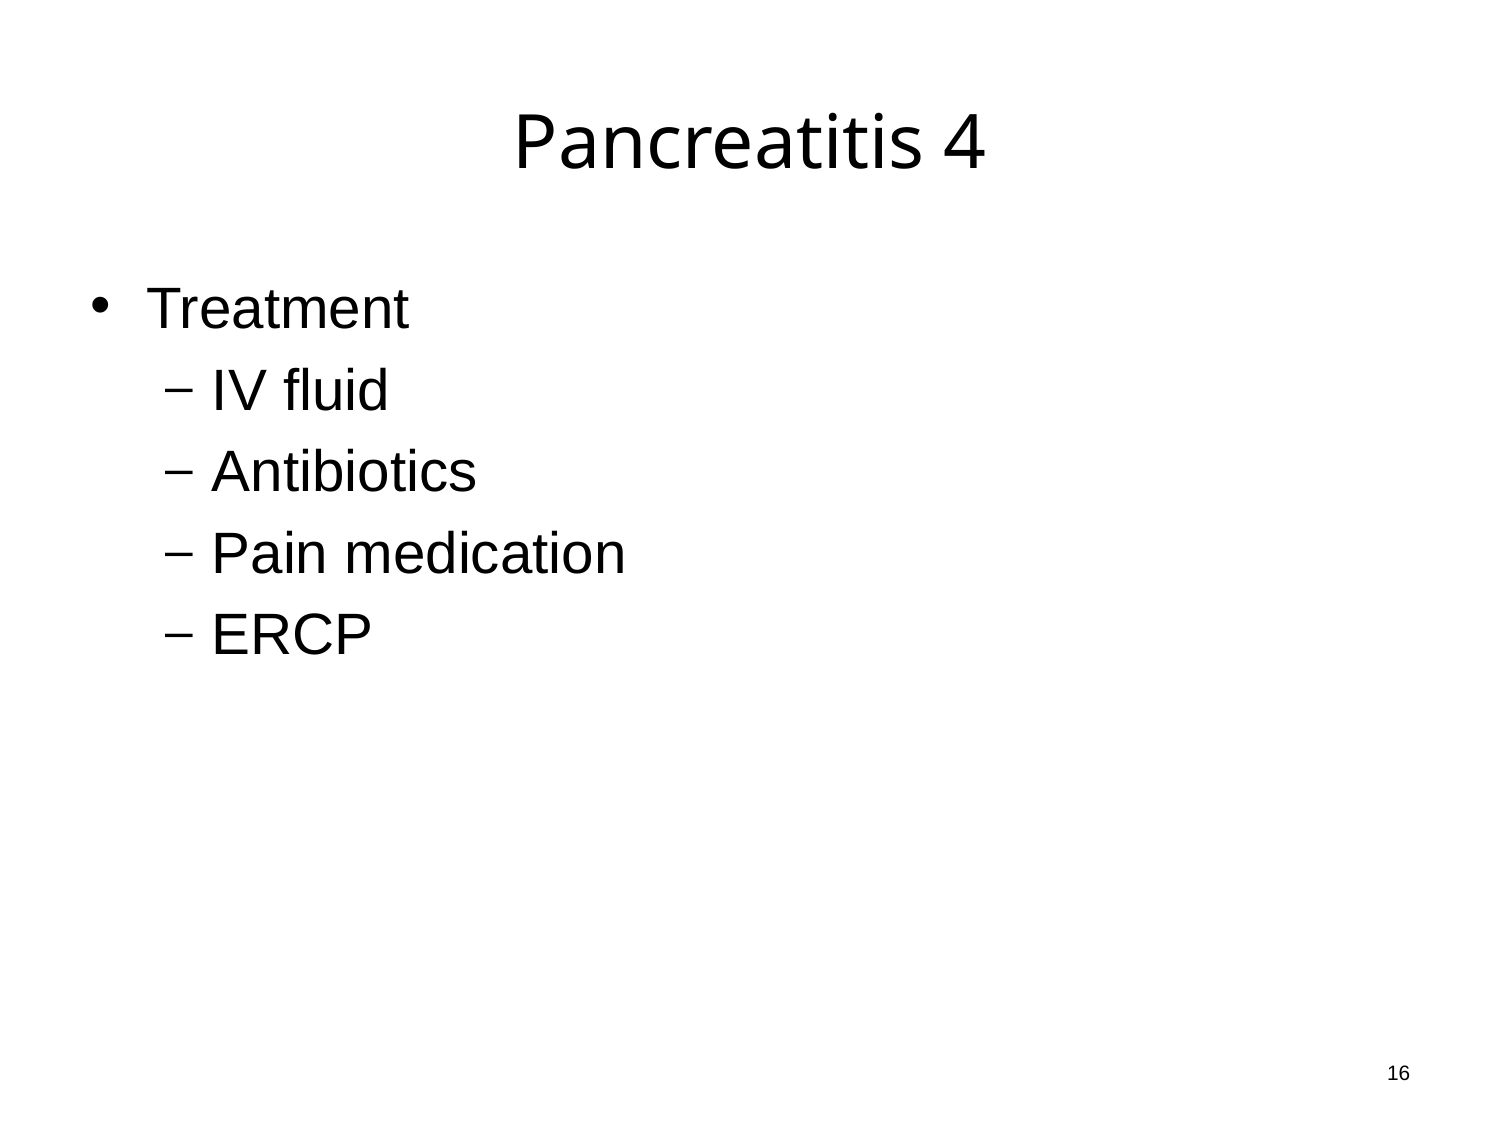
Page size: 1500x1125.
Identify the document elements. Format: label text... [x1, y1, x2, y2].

list Treatment IV fluid Antibiotics Pain medication ERCP [75, 262, 1425, 1013]
slide_number 16 [1341, 1027, 1425, 1118]
title Pancreatitis 4 [75, 45, 1425, 233]
